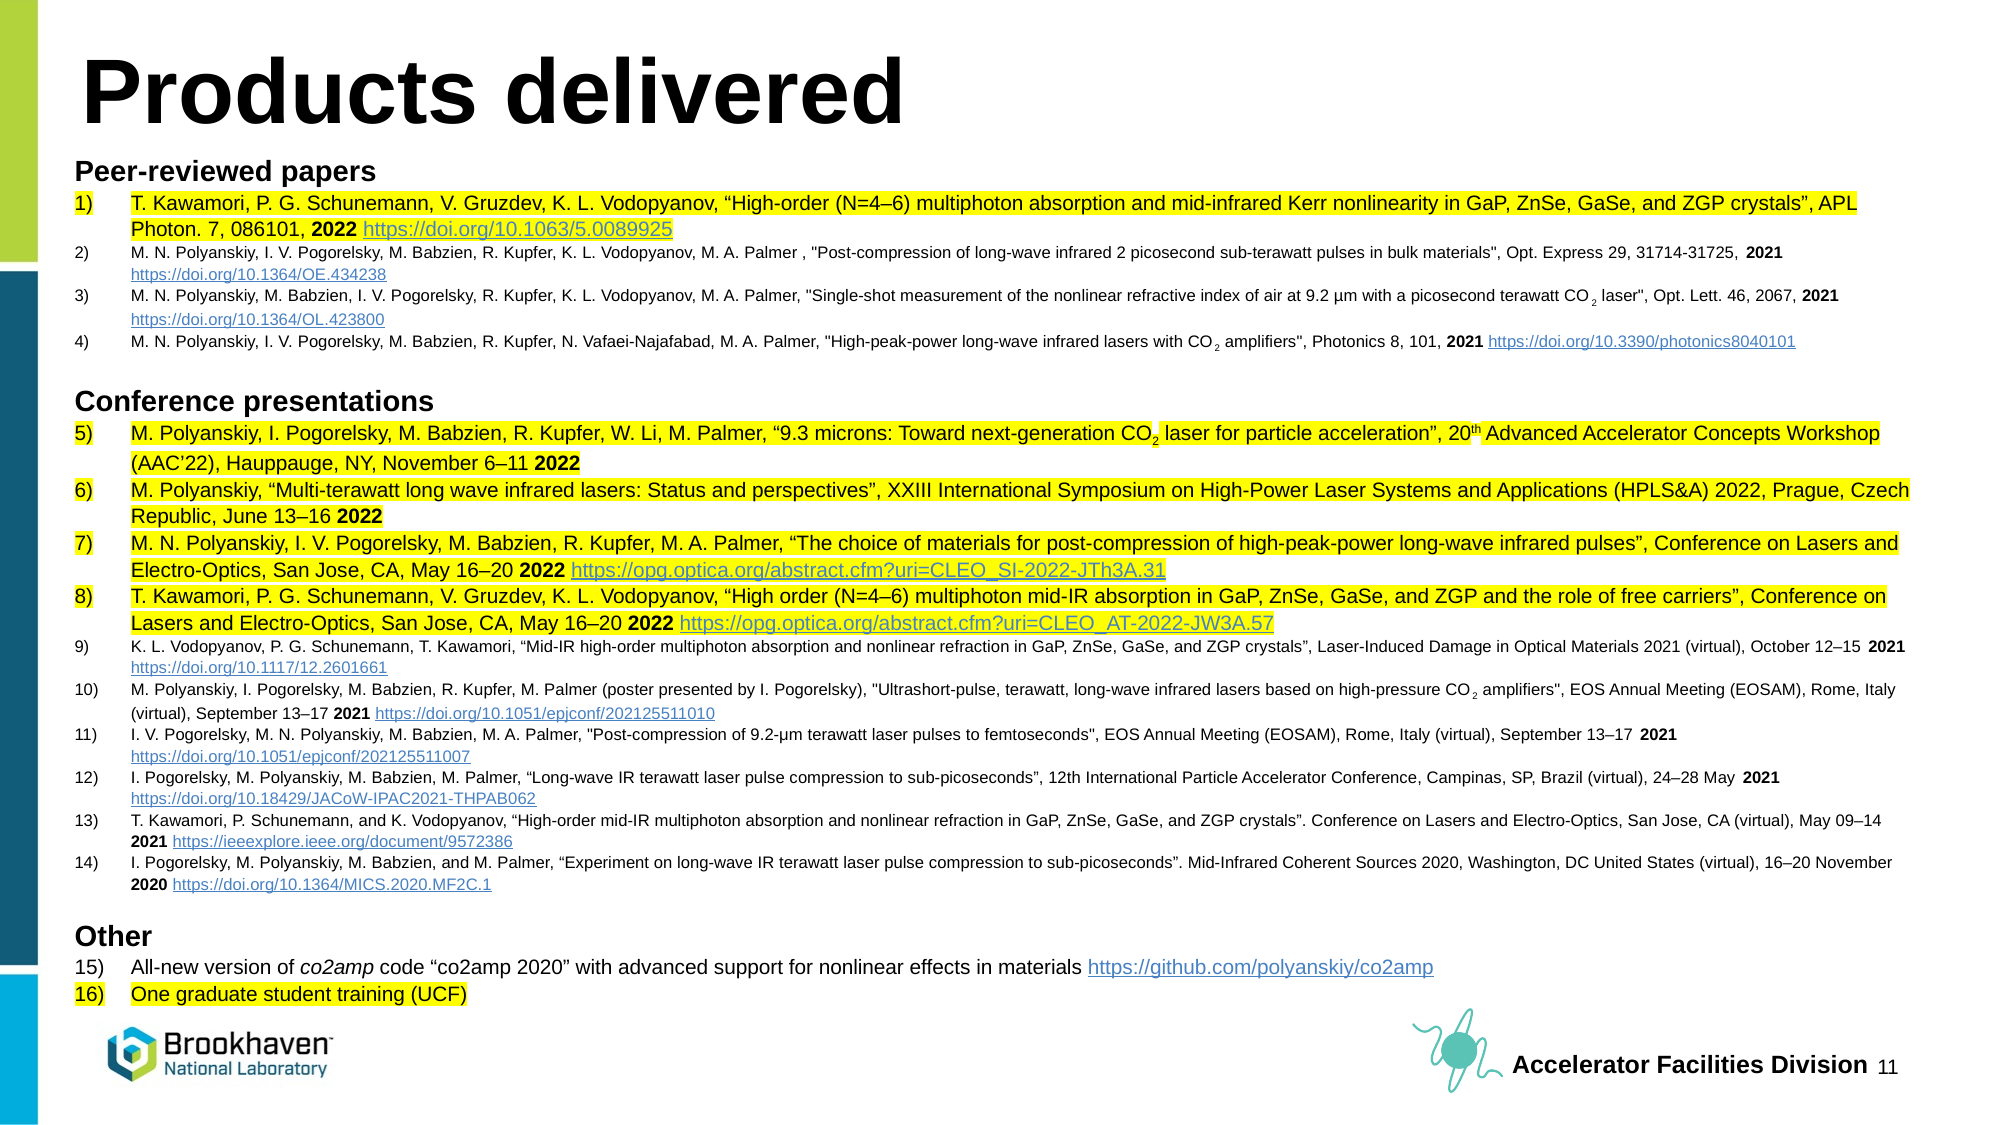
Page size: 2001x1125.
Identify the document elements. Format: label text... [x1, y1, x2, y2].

text_box Peer-reviewed papers T. Kawamori, P. G. Schunemann, V. Gruzdev, K. L. Vodopyanov, “High-order (N=4–6) multiphoton absorption and mid-infrared Kerr nonlinearity in GaP, ZnSe, GaSe, and ZGP crystals”, APL Photon. 7, 086101, 2022 https://doi.org/10.1063/5.0089925 M. N. Polyanskiy, I. V. Pogorelsky, M. Babzien, R. Kupfer, K. L. Vodopyanov, M. A. Palmer , "Post-compression of long-wave infrared 2 picosecond sub-terawatt pulses in bulk materials", Opt. Express 29, 31714-31725, 2021 https://doi.org/10.1364/OE.434238 M. N. Polyanskiy, M. Babzien, I. V. Pogorelsky, R. Kupfer, K. L. Vodopyanov, M. A. Palmer, "Single-shot measurement of the nonlinear refractive index of air at 9.2 µm with a picosecond terawatt CO2 laser", Opt. Lett. 46, 2067, 2021 https://doi.org/10.1364/OL.423800 M. N. Polyanskiy, I. V. Pogorelsky, M. Babzien, R. Kupfer, N. Vafaei-Najafabad, M. A. Palmer, "High-peak-power long-wave infrared lasers with CO2 amplifiers", Photonics 8, 101, 2021 https://doi.org/10.3390/photonics8040101 Conference presentations M. Polyanskiy, I. Pogorelsky, M. Babzien, R. Kupfer, W. Li, M. Palmer, “9.3 microns: Toward next-generation CO2 laser for particle acceleration”, 20th Advanced Accelerator Concepts Workshop (AAC’22), Hauppauge, NY, November 6–11 2022 M. Polyanskiy, “Multi-terawatt long wave infrared lasers: Status and perspectives”, XXIII International Symposium on High-Power Laser Systems and Applications (HPLS&A) 2022, Prague, Czech Republic, June 13–16 2022 M. N. Polyanskiy, I. V. Pogorelsky, M. Babzien, R. Kupfer, M. A. Palmer, “The choice of materials for post-compression of high-peak-power long-wave infrared pulses”, Conference on Lasers and Electro-Optics, San Jose, CA, May 16–20 2022 https://opg.optica.org/abstract.cfm?uri=CLEO_SI-2022-JTh3A.31 T. Kawamori, P. G. Schunemann, V. Gruzdev, K. L. Vodopyanov, “High order (N=4–6) multiphoton mid-IR absorption in GaP, ZnSe, GaSe, and ZGP and the role of free carriers”, Conference on Lasers and Electro-Optics, San Jose, CA, May 16–20 2022 https://opg.optica.org/abstract.cfm?uri=CLEO_AT-2022-JW3A.57 K. L. Vodopyanov, P. G. Schunemann, T. Kawamori, “Mid-IR high-order multiphoton absorption and nonlinear refraction in GaP, ZnSe, GaSe, and ZGP crystals”, Laser-Induced Damage in Optical Materials 2021 (virtual), October 12–15 2021 https://doi.org/10.1117/12.2601661 M. Polyanskiy, I. Pogorelsky, M. Babzien, R. Kupfer, M. Palmer (poster presented by I. Pogorelsky), "Ultrashort-pulse, terawatt, long-wave infrared lasers based on high-pressure CO2 amplifiers", EOS Annual Meeting (EOSAM), Rome, Italy (virtual), September 13–17 2021 https://doi.org/10.1051/epjconf/202125511010 I. V. Pogorelsky, M. N. Polyanskiy, M. Babzien, M. A. Palmer, "Post-compression of 9.2-μm terawatt laser pulses to femtoseconds", EOS Annual Meeting (EOSAM), Rome, Italy (virtual), September 13–17 2021 https://doi.org/10.1051/epjconf/202125511007 I. Pogorelsky, M. Polyanskiy, M. Babzien, M. Palmer, “Long-wave IR terawatt laser pulse compression to sub-picoseconds”, 12th International Particle Accelerator Conference, Campinas, SP, Brazil (virtual), 24–28 May 2021 https://doi.org/10.18429/JACoW-IPAC2021-THPAB062 T. Kawamori, P. Schunemann, and K. Vodopyanov, “High-order mid-IR multiphoton absorption and nonlinear refraction in GaP, ZnSe, GaSe, and ZGP crystals”. Conference on Lasers and Electro-Optics, San Jose, CA (virtual), May 09–14 2021 https://ieeexplore.ieee.org/document/9572386 I. Pogorelsky, M. Polyanskiy, M. Babzien, and M. Palmer, “Experiment on long-wave IR terawatt laser pulse compression to sub-picoseconds”. Mid-Infrared Coherent Sources 2020, Washington, DC United States (virtual), 16–20 November 2020 https://doi.org/10.1364/MICS.2020.MF2C.1 Other All-new version of co2amp code “co2amp 2020” with advanced support for nonlinear effects in materials https://github.com/polyanskiy/co2amp One graduate student training (UCF) [59, 142, 1940, 1035]
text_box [1404, 993, 1936, 1107]
picture [0, 0, 2001, 1125]
title Products delivered [66, 0, 1880, 142]
